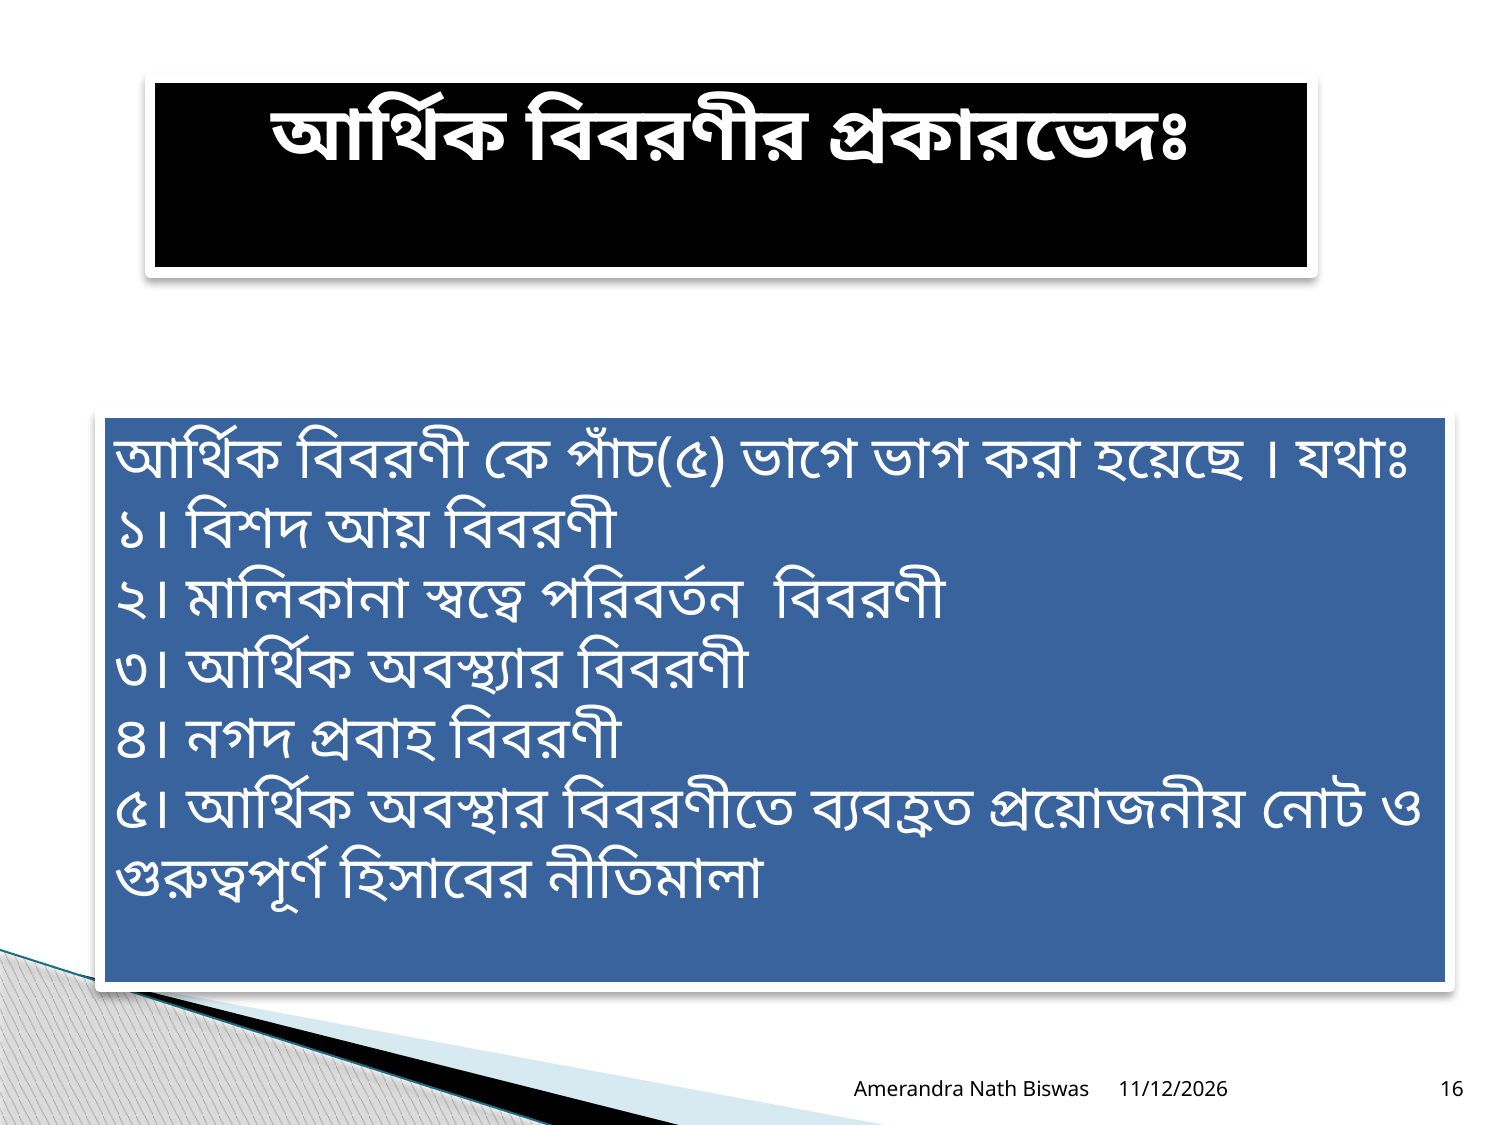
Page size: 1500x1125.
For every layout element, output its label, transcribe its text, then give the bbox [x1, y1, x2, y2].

footer Amerandra Nath Biswas [718, 1051, 1105, 1112]
text_box আর্থিক বিবরণীর প্রকারভেদঃ [145, 73, 1318, 278]
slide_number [1105, 1051, 1418, 1112]
text_box আর্থিক বিবরণী কে পাঁচ(৫) ভাগে ভাগ করা হয়েছে । যথাঃ ১। বিশদ আয় বিবরণী ২। মালিকানা স্বত্বে পরিবর্তন বিবরণী ৩। আর্থিক অবস্থ্যার বিবরণী ৪। নগদ প্রবাহ বিবরণী ৫। আর্থিক অবস্থার বিবরণীতে ব্যবহ্রত প্রয়োজনীয় নোট ও গুরুত্বপূর্ণ হিসাবের নীতিমালা [95, 407, 1455, 992]
slide_number 16 [1418, 1051, 1479, 1112]
